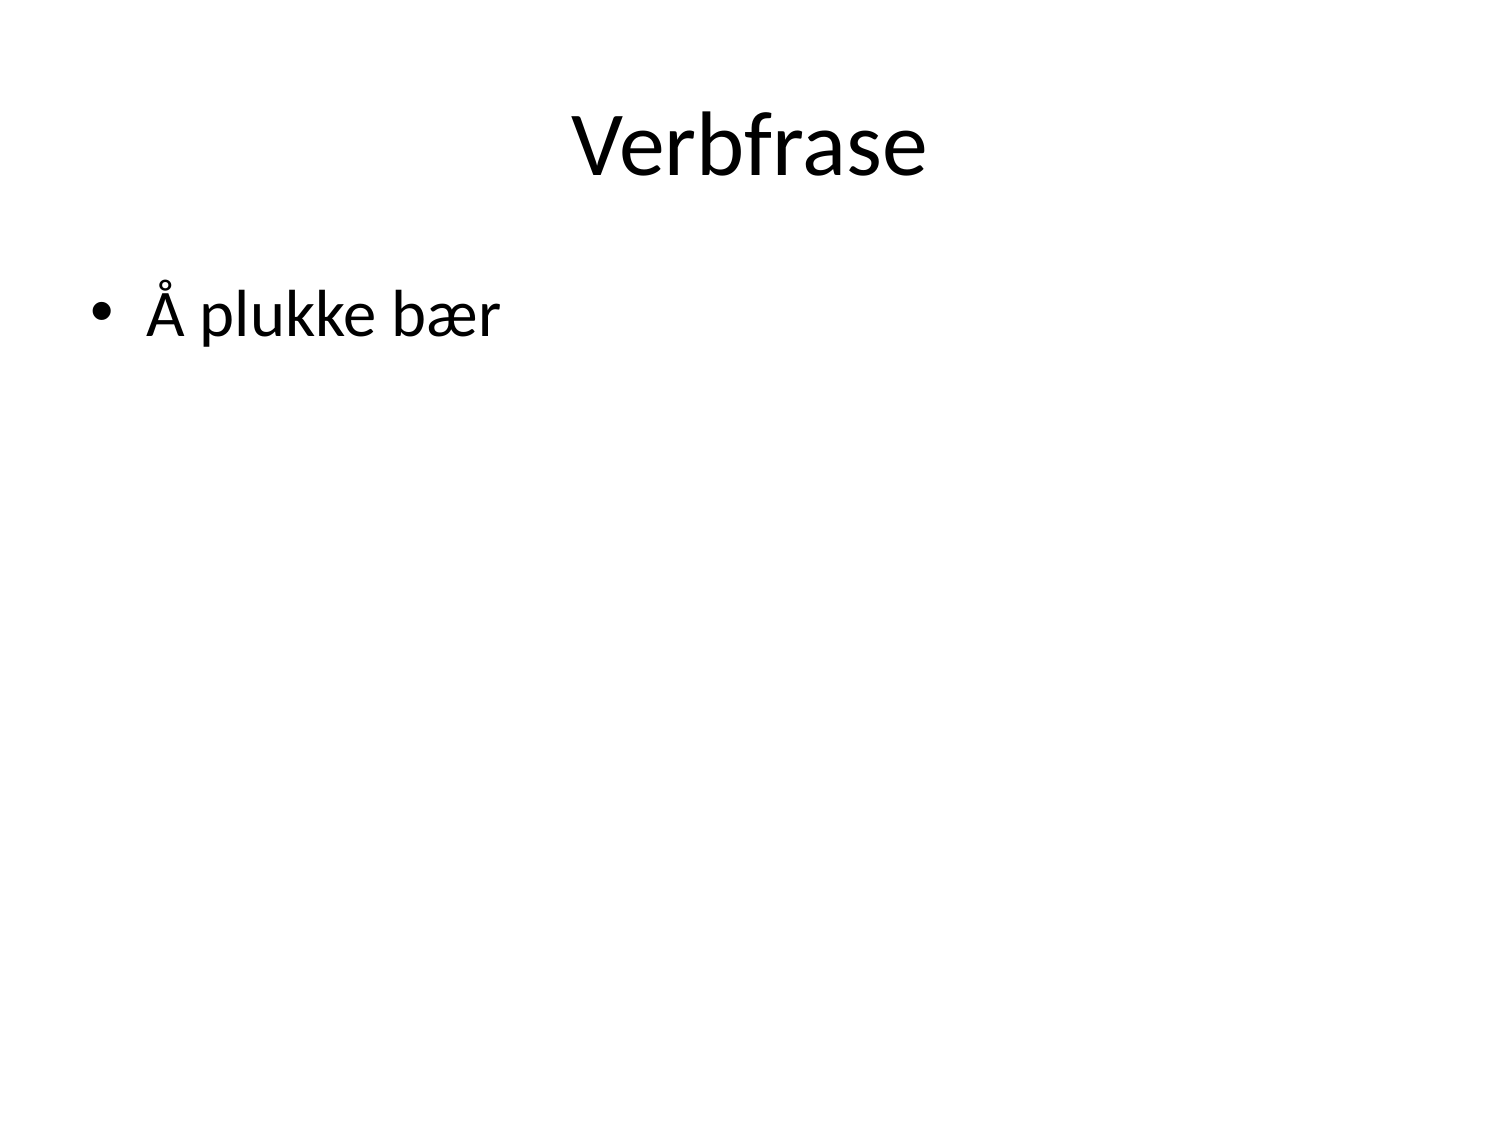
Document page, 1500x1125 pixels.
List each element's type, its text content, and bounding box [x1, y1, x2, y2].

list Å plukke bær [75, 262, 1425, 1005]
title Verbfrase [75, 45, 1425, 233]
